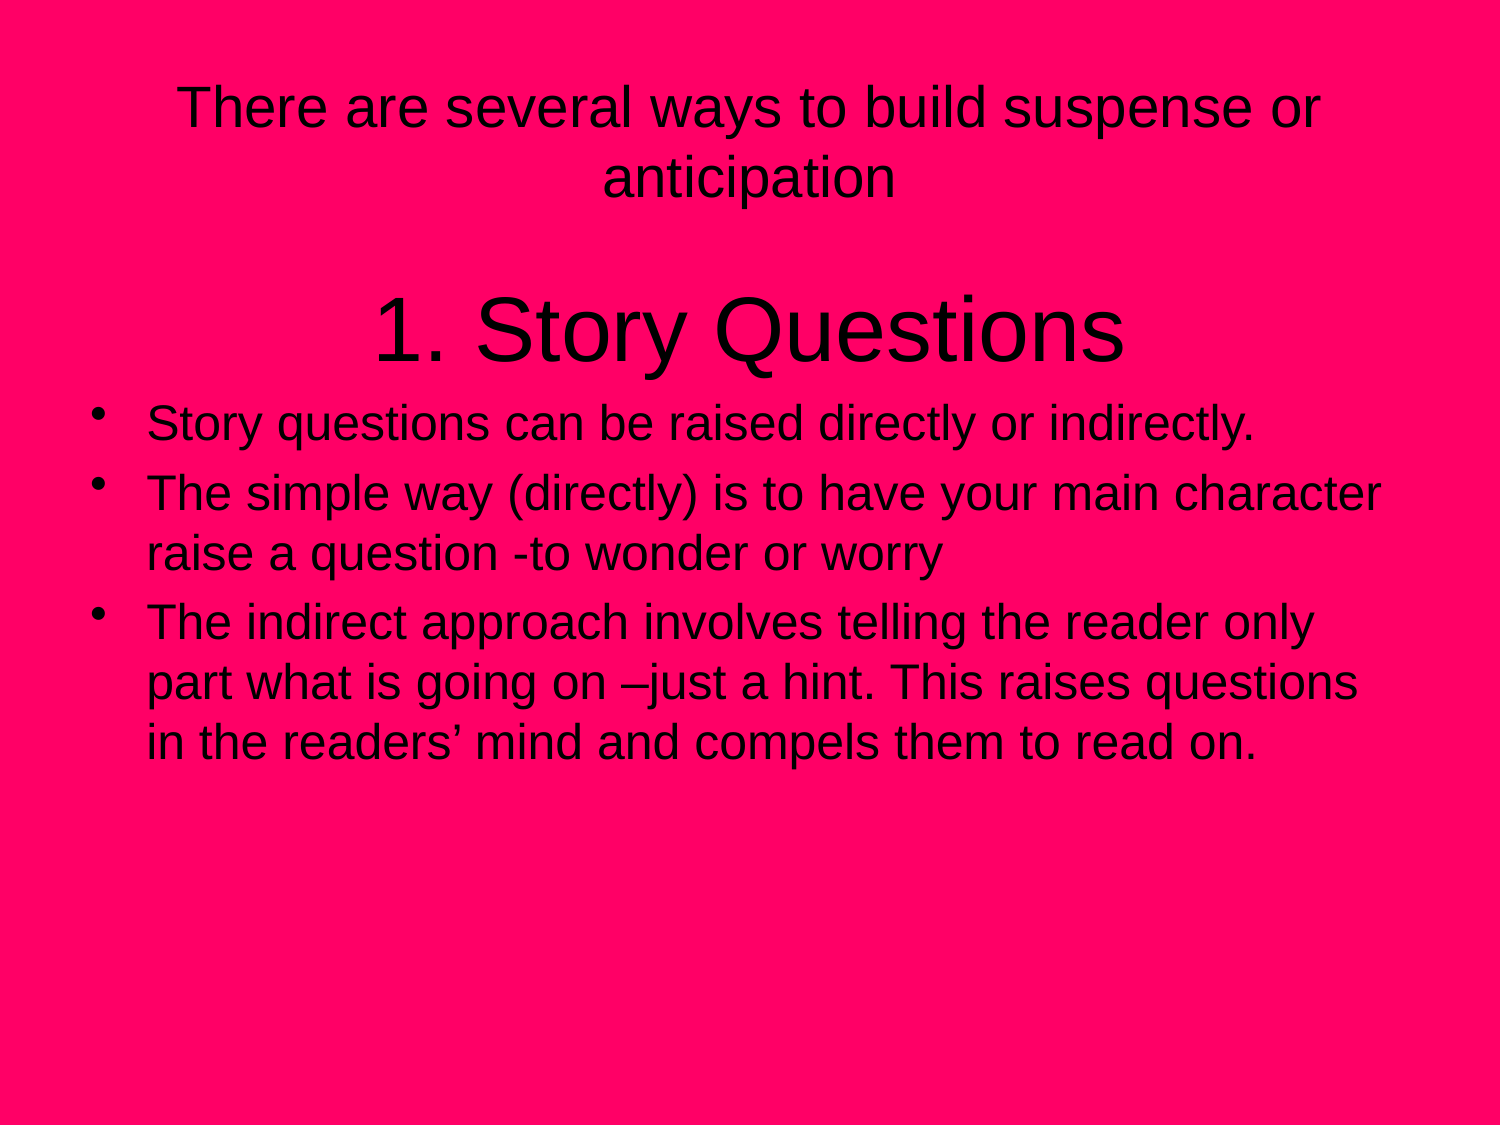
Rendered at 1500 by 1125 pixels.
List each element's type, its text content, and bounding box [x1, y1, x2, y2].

list 1. Story Questions Story questions can be raised directly or indirectly. The simple way (directly) is to have your main character raise a question -to wonder or worry The indirect approach involves telling the reader only part what is going on –just a hint. This raises questions in the readers’ mind and compels them to read on. [74, 262, 1426, 1006]
title There are several ways to build suspense or anticipation [74, 44, 1426, 233]
